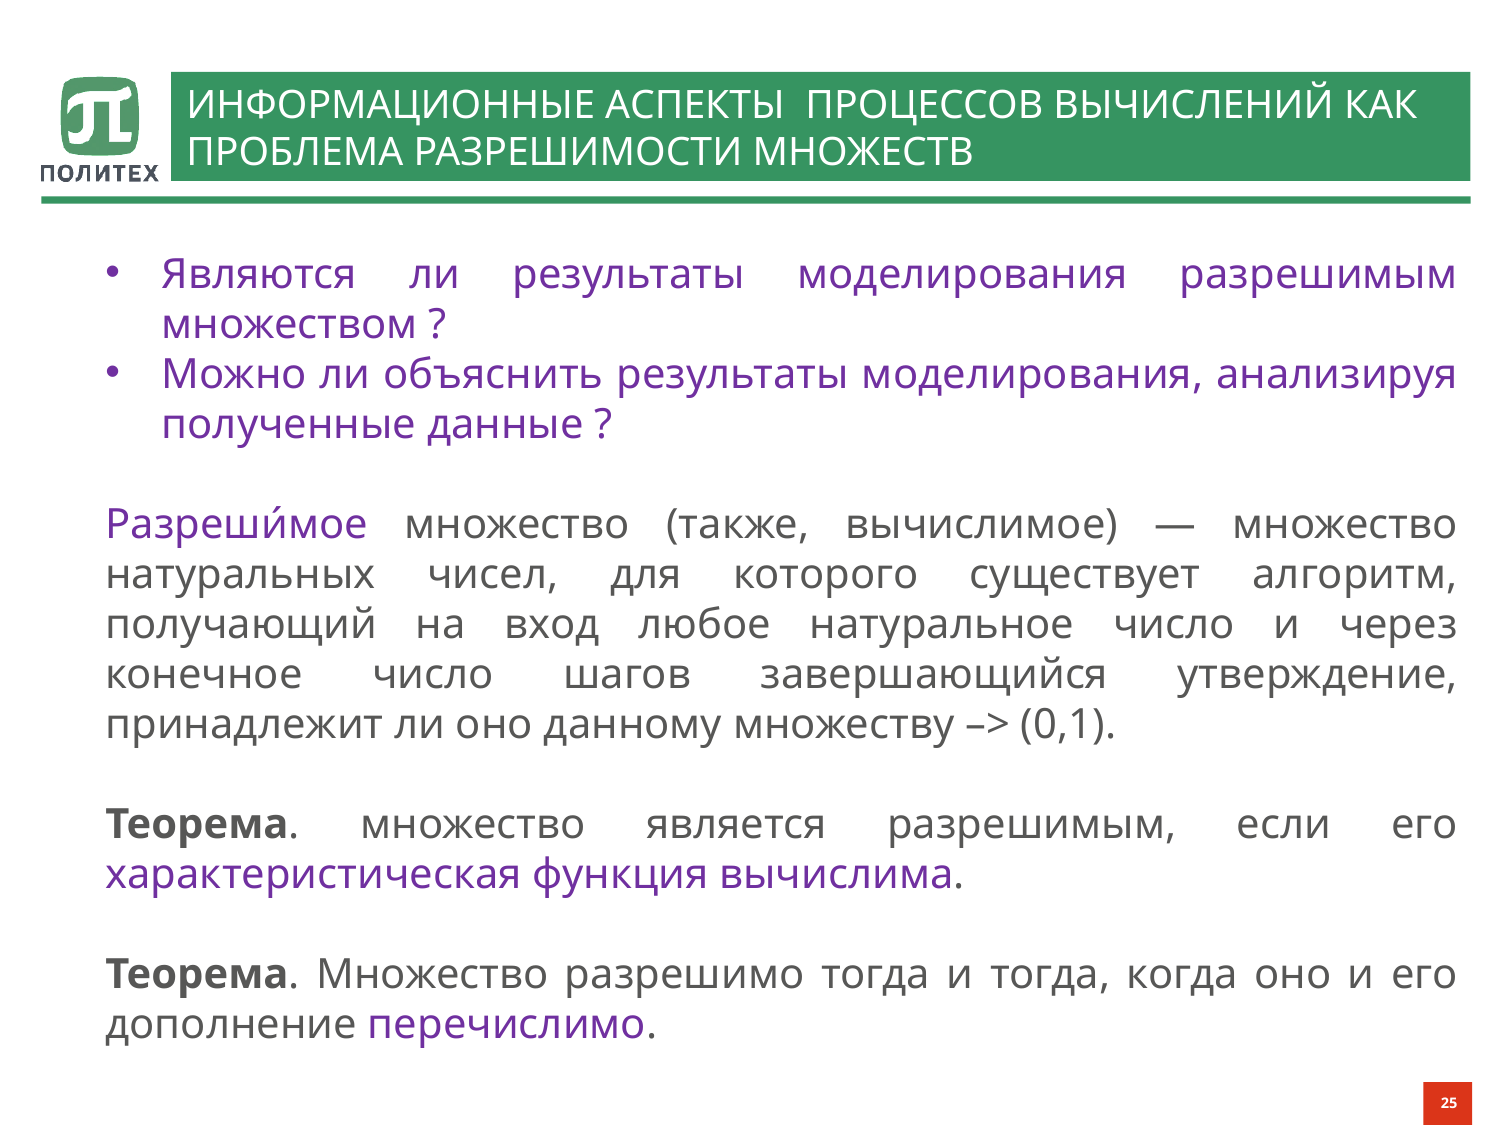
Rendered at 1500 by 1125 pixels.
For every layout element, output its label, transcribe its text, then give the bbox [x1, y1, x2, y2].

picture [37, 70, 162, 184]
slide_number 25 [1423, 1115, 1473, 1125]
text_box Являются ли результаты моделирования разрешимым множеством ? Можно ли объяснить результаты моделирования, анализируя полученные данные ? Разреши́мое множество (также, вычислимое) — множество натуральных чисел, для которого существует алгоритм, получающий на вход любое натуральное число и через конечное число шагов завершающийся утверждение, принадлежит ли оно данному множеству –> (0,1). Теорема. множество является разрешимым, если его характеристическая функция вычислима. Теорема. Множество разрешимо тогда и тогда, когда оно и его дополнение перечислимо. [90, 238, 1473, 1115]
title Информационные аспекты процессов вычислений как проблема разрешимости множеств [171, 71, 1471, 181]
